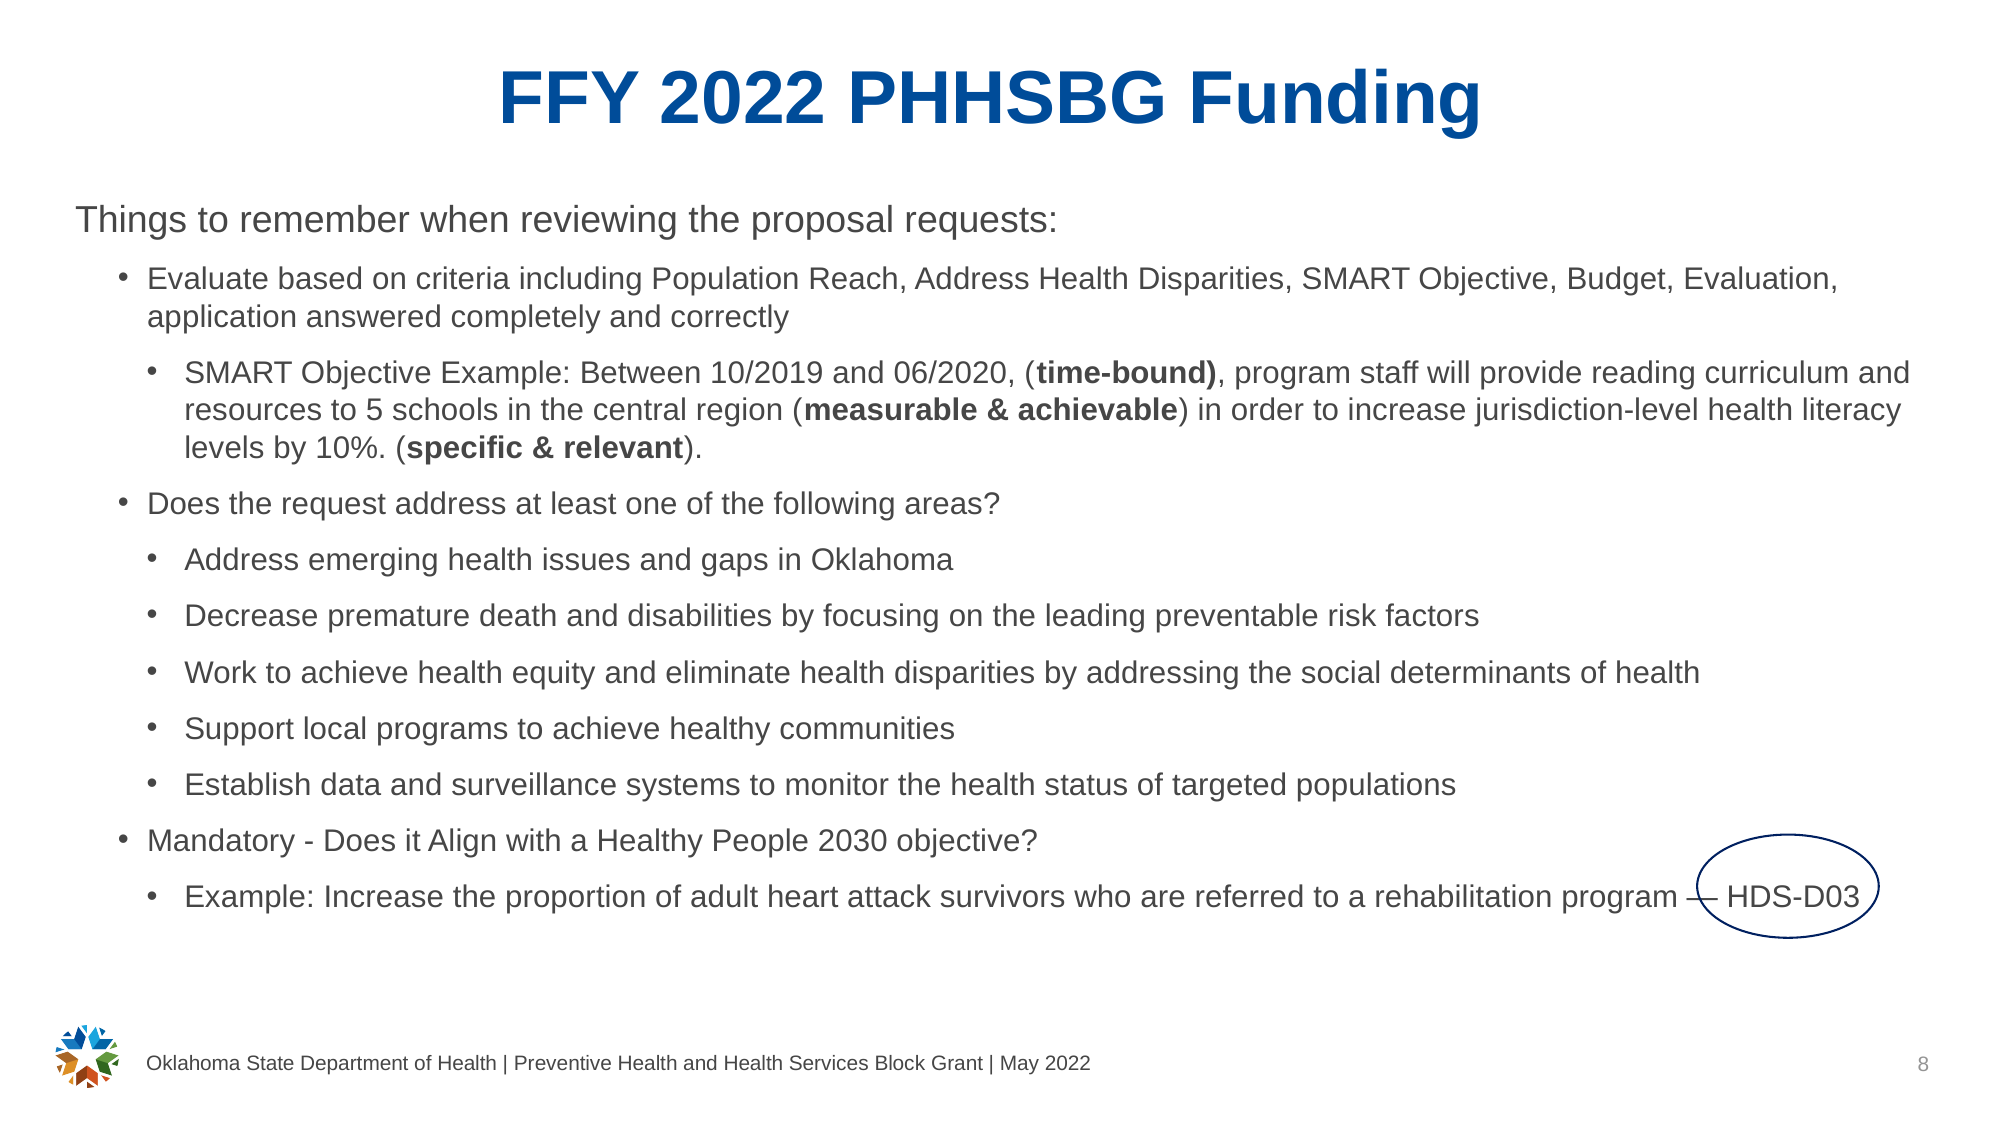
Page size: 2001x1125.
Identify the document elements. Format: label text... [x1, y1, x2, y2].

list Things to remember when reviewing the proposal requests: Evaluate based on criteria including Population Reach, Address Health Disparities, SMART Objective, Budget, Evaluation, application answered completely and correctly SMART Objective Example: Between 10/2019 and 06/2020, (time-bound), program staff will provide reading curriculum and resources to 5 schools in the central region (measurable & achievable) in order to increase jurisdiction-level health literacy levels by 10%. (specific & relevant). Does the request address at least one of the following areas? Address emerging health issues and gaps in Oklahoma Decrease premature death and disabilities by focusing on the leading preventable risk factors Work to achieve health equity and eliminate health disparities by addressing the social determinants of health Support local programs to achieve healthy communities Establish data and surveillance systems to monitor the health status of targeted populations Mandatory - Does it Align with a Healthy People 2030 objective? Example: Increase the proportion of adult heart attack survivors who are referred to a rehabilitation program — HDS‑D03 [75, 187, 1945, 1016]
text_box [1696, 833, 1880, 939]
picture [55, 1025, 119, 1088]
title FFY 2022 PHHSBG Funding [75, 40, 1945, 179]
slide_number 8 [1494, 1046, 1945, 1079]
footer Oklahoma State Department of Health | Preventive Health and Health Services Block Grant | May 2022 [146, 1045, 1482, 1078]
